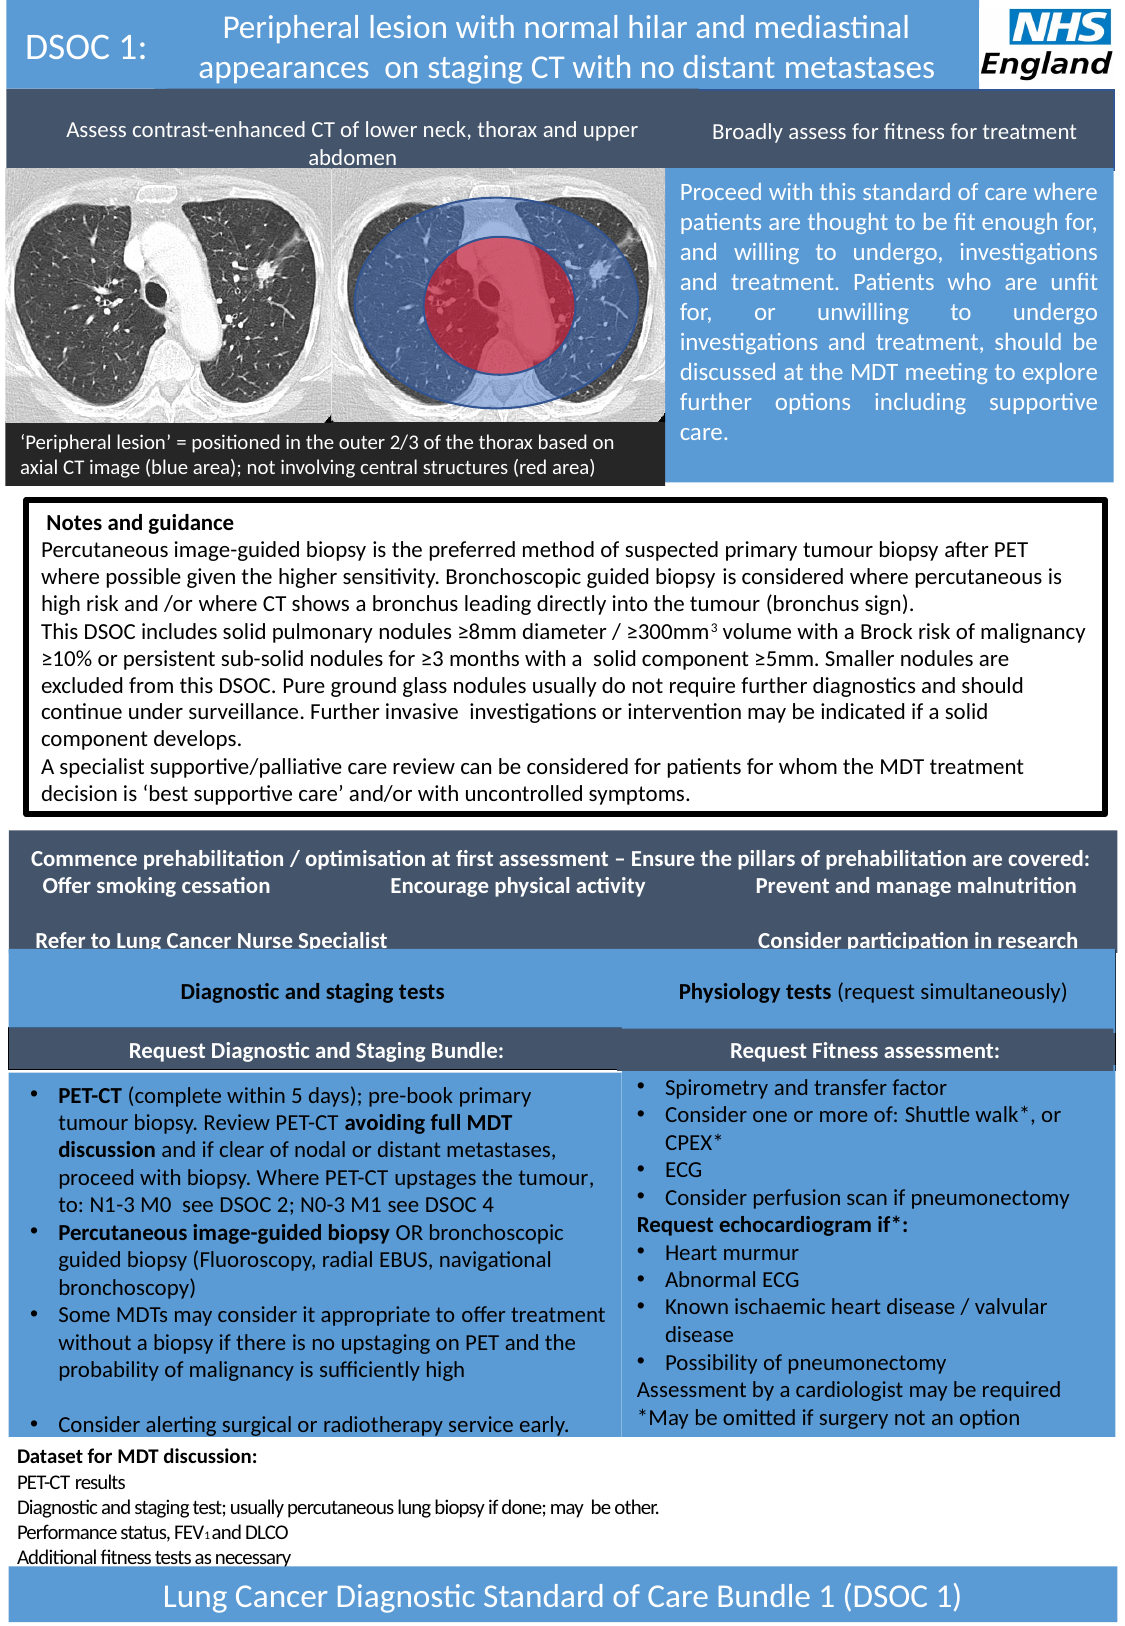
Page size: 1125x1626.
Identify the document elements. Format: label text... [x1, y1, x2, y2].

text_box Spirometry and transfer factor Consider one or more of: Shuttle walk*, or CPEX* ECG Consider perfusion scan if pneumonectomy Request echocardiogram if*: Heart murmur Abnormal ECG Known ischaemic heart disease / valvular disease Possibility of pneumonectomy Assessment by a cardiologist may be required *May be omitted if surgery not an option [621, 1065, 1116, 1437]
picture [979, 8, 1114, 82]
text_box Notes and guidance Percutaneous image-guided biopsy is the preferred method of suspected primary tumour biopsy after PET where possible given the higher sensitivity. Bronchoscopic guided biopsy is considered where percutaneous is high risk and /or where CT shows a bronchus leading directly into the tumour (bronchus sign). This DSOC includes solid pulmonary nodules ≥8mm diameter / ≥300mm3 volume with a Brock risk of malignancy ≥10% or persistent sub-solid nodules for ≥3 months with a solid component ≥5mm. Smaller nodules are excluded from this DSOC. Pure ground glass nodules usually do not require further diagnostics and should continue under surveillance. Further invasive investigations or intervention may be indicated if a solid component develops. A specialist supportive/palliative care review can be considered for patients for whom the MDT treatment decision is ‘best supportive care’ and/or with uncontrolled symptoms. [26, 500, 1106, 815]
text_box Broadly assess for fitness for treatment [700, 89, 1115, 171]
text_box Request Diagnostic and Staging Bundle: [8, 1028, 617, 1070]
text_box Request Fitness assessment: [617, 1028, 1114, 1071]
text_box Diagnostic and staging tests [8, 948, 622, 1028]
text_box Assess contrast-enhanced CT of lower neck, thorax and upper abdomen [5, 88, 700, 168]
text_box Commence prehabilitation / optimisation at first assessment – Ensure the pillars of prehabilitation are covered: Offer smoking cessation Encourage physical activity Prevent and manage malnutrition Refer to Lung Cancer Nurse Specialist Consider participation in research [8, 830, 1118, 953]
picture [5, 168, 666, 423]
text_box PET-CT (complete within 5 days); pre-book primary tumour biopsy. Review PET-CT avoiding full MDT discussion and if clear of nodal or distant metastases, proceed with biopsy. Where PET-CT upstages the tumour, to: N1-3 M0 see DSOC 2; N0-3 M1 see DSOC 4 Percutaneous image-guided biopsy OR bronchoscopic guided biopsy (Fluoroscopy, radial EBUS, navigational bronchoscopy) Some MDTs may consider it appropriate to offer treatment without a biopsy if there is no upstaging on PET and the probability of malignancy is sufficiently high Consider alerting surgical or radiotherapy service early. [8, 1072, 622, 1437]
text_box Peripheral lesion with normal hilar and mediastinal appearances on staging CT with no distant metastases [167, 0, 980, 89]
text_box DSOC 1: [6, 0, 167, 89]
text_box Lung Cancer Diagnostic Standard of Care Bundle 1 (DSOC 1) [8, 1566, 1118, 1623]
text_box Proceed with this standard of care where patients are thought to be fit enough for, and willing to undergo, investigations and treatment. Patients who are unfit for, or unwilling to undergo investigations and treatment, should be discussed at the MDT meeting to explore further options including supportive care. [666, 168, 1114, 483]
text_box Physiology tests (request simultaneously) [622, 948, 1116, 1033]
text_box ‘Peripheral lesion’ = positioned in the outer 2/3 of the thorax based on axial CT image (blue area); not involving central structures (red area) [5, 422, 666, 486]
text_box Dataset for MDT discussion: PET-CT results Diagnostic and staging test; usually percutaneous lung biopsy if done; may be other. Performance status, FEV1 and DLCO Additional fitness tests as necessary [6, 1435, 1118, 1569]
